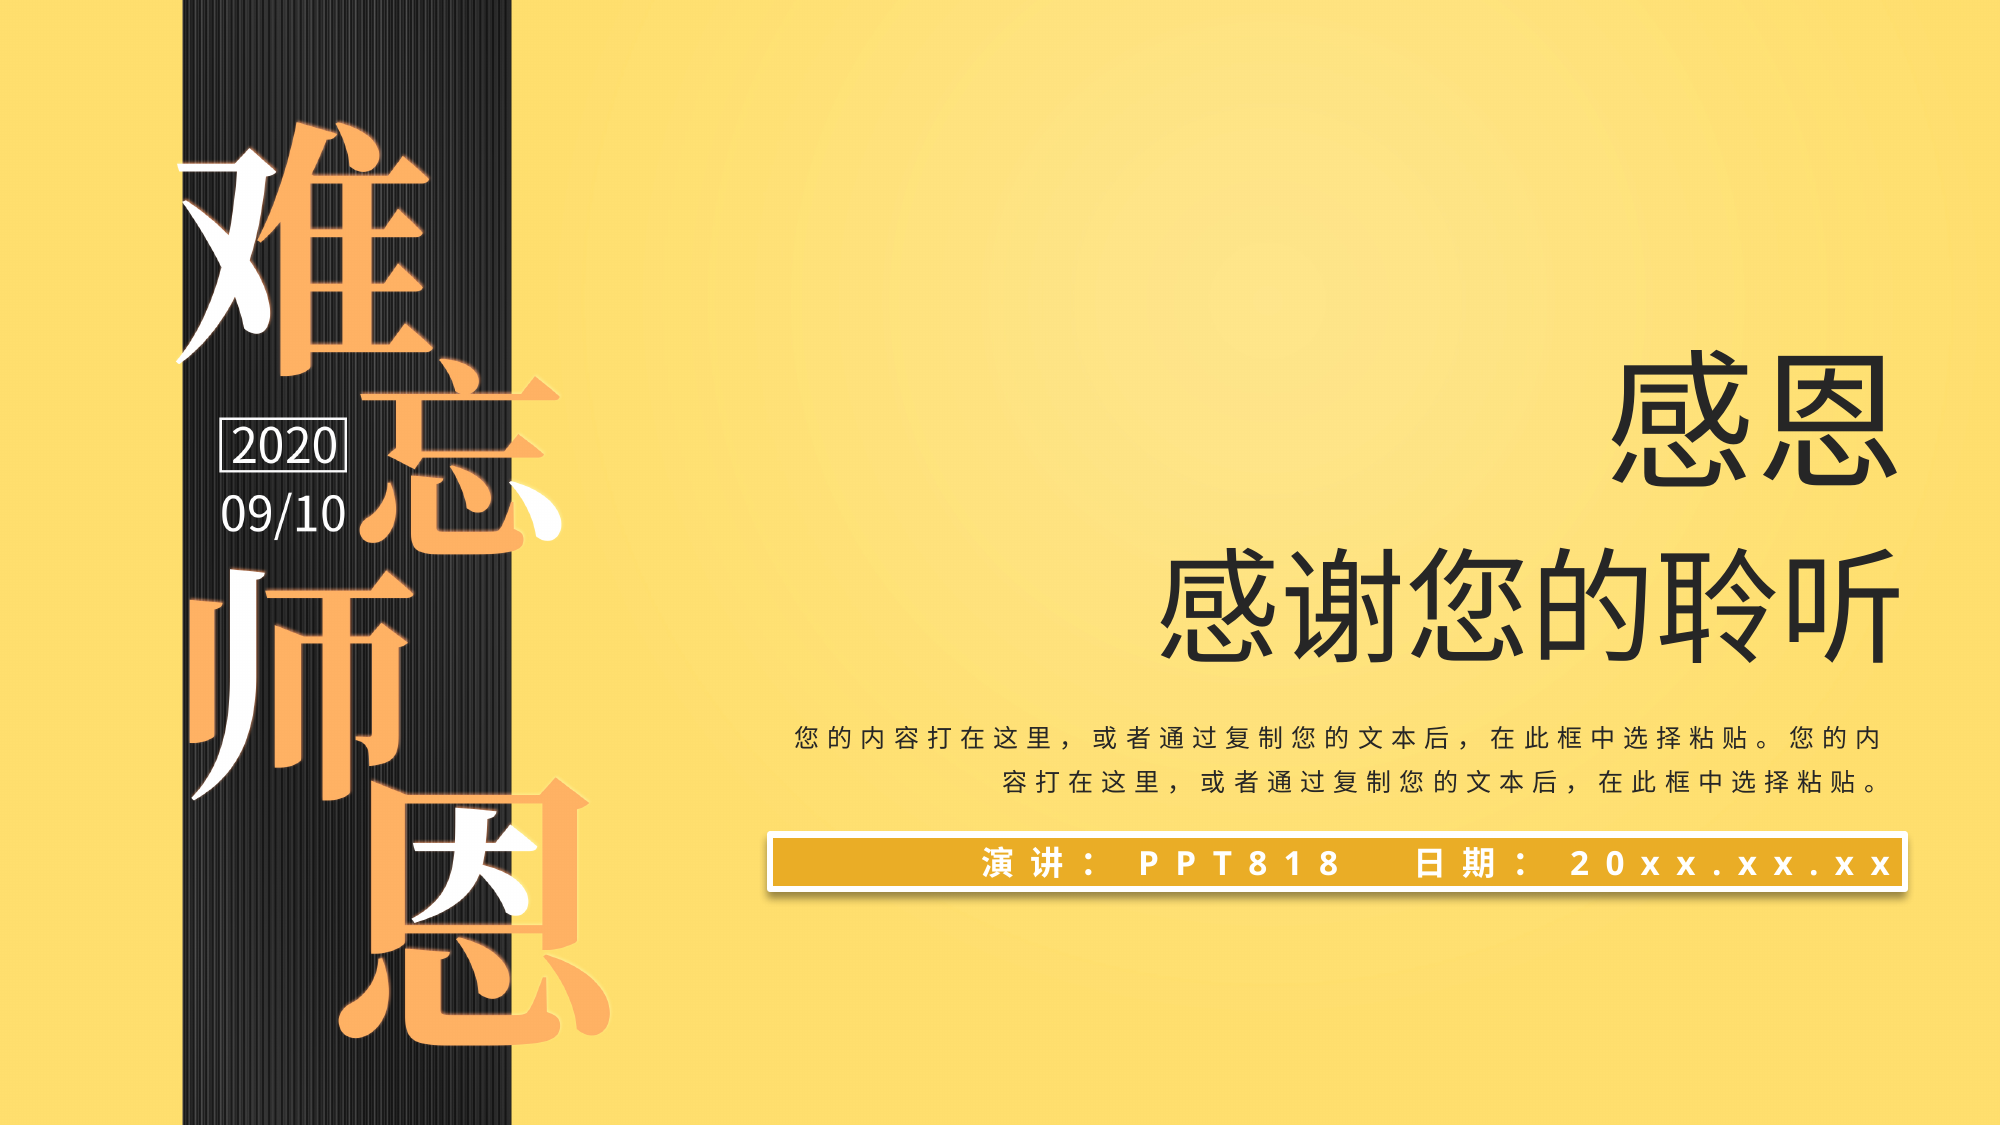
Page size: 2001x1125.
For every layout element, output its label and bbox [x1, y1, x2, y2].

picture [0, 0, 2000, 1125]
text_box [722, 326, 1906, 890]
